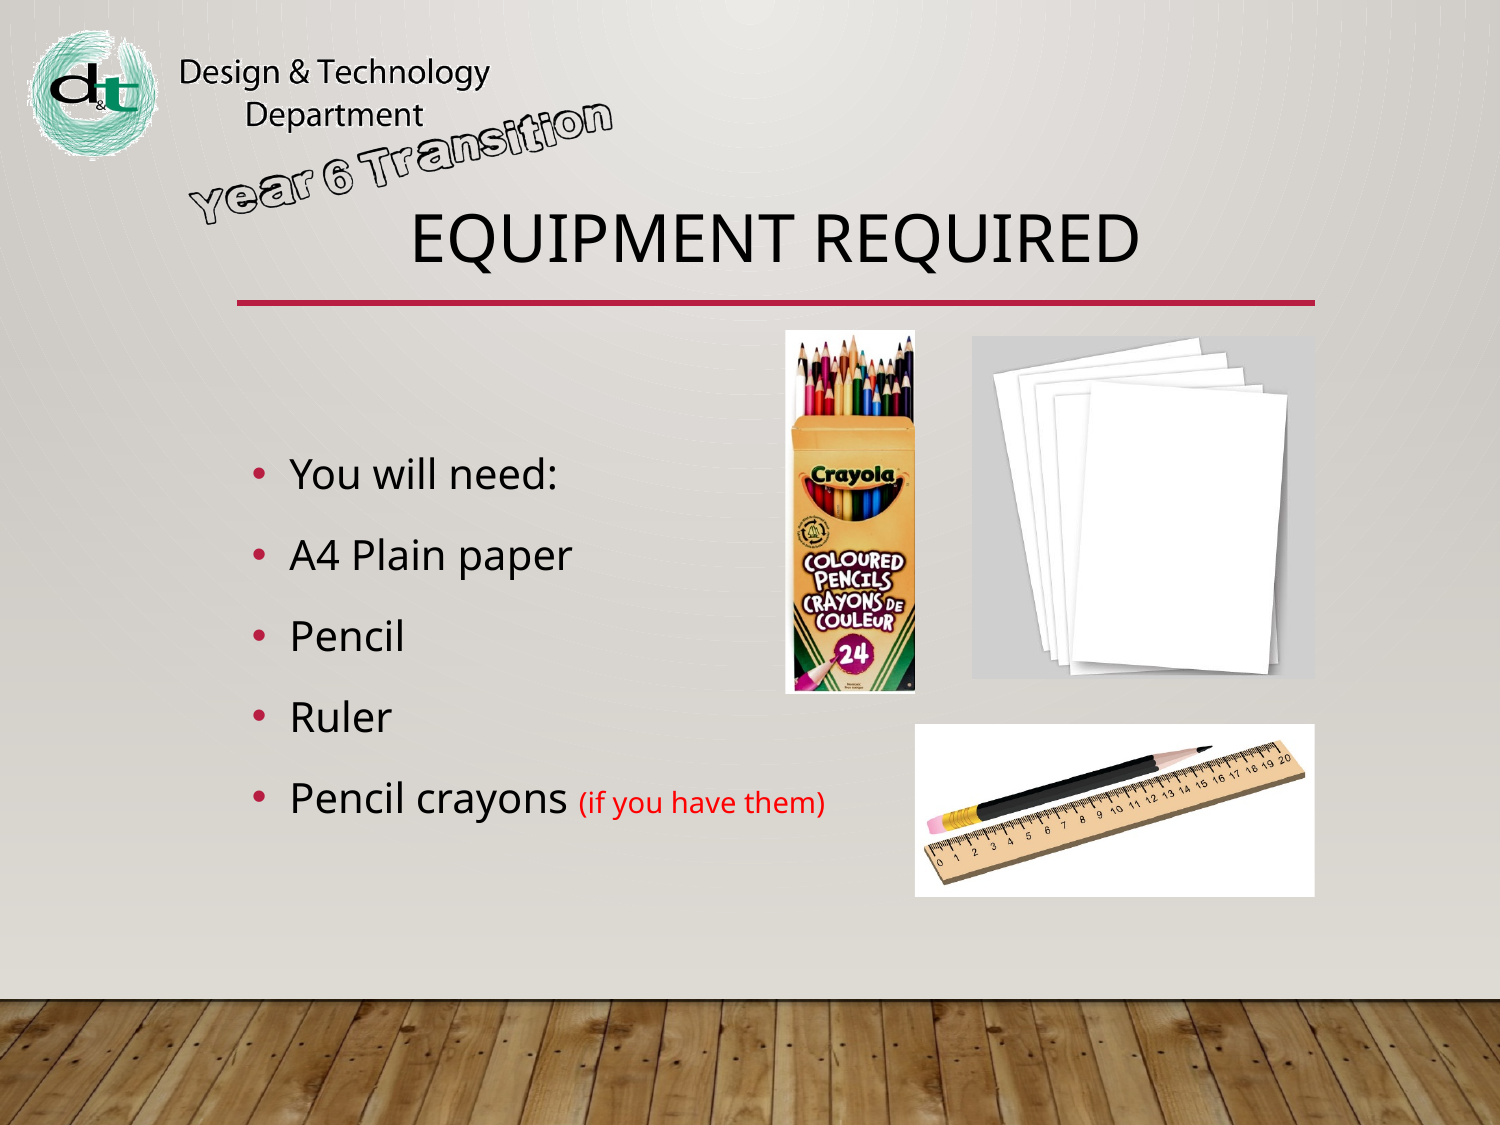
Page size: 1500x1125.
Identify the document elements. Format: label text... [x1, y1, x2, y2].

picture [23, 22, 627, 236]
title Equipment required [236, 197, 1315, 370]
picture [972, 335, 1315, 679]
picture [0, 999, 1500, 1125]
picture [785, 330, 916, 694]
picture [914, 724, 1315, 897]
list You will need: A4 Plain paper Pencil Ruler Pencil crayons (if you have them) [236, 430, 1315, 997]
